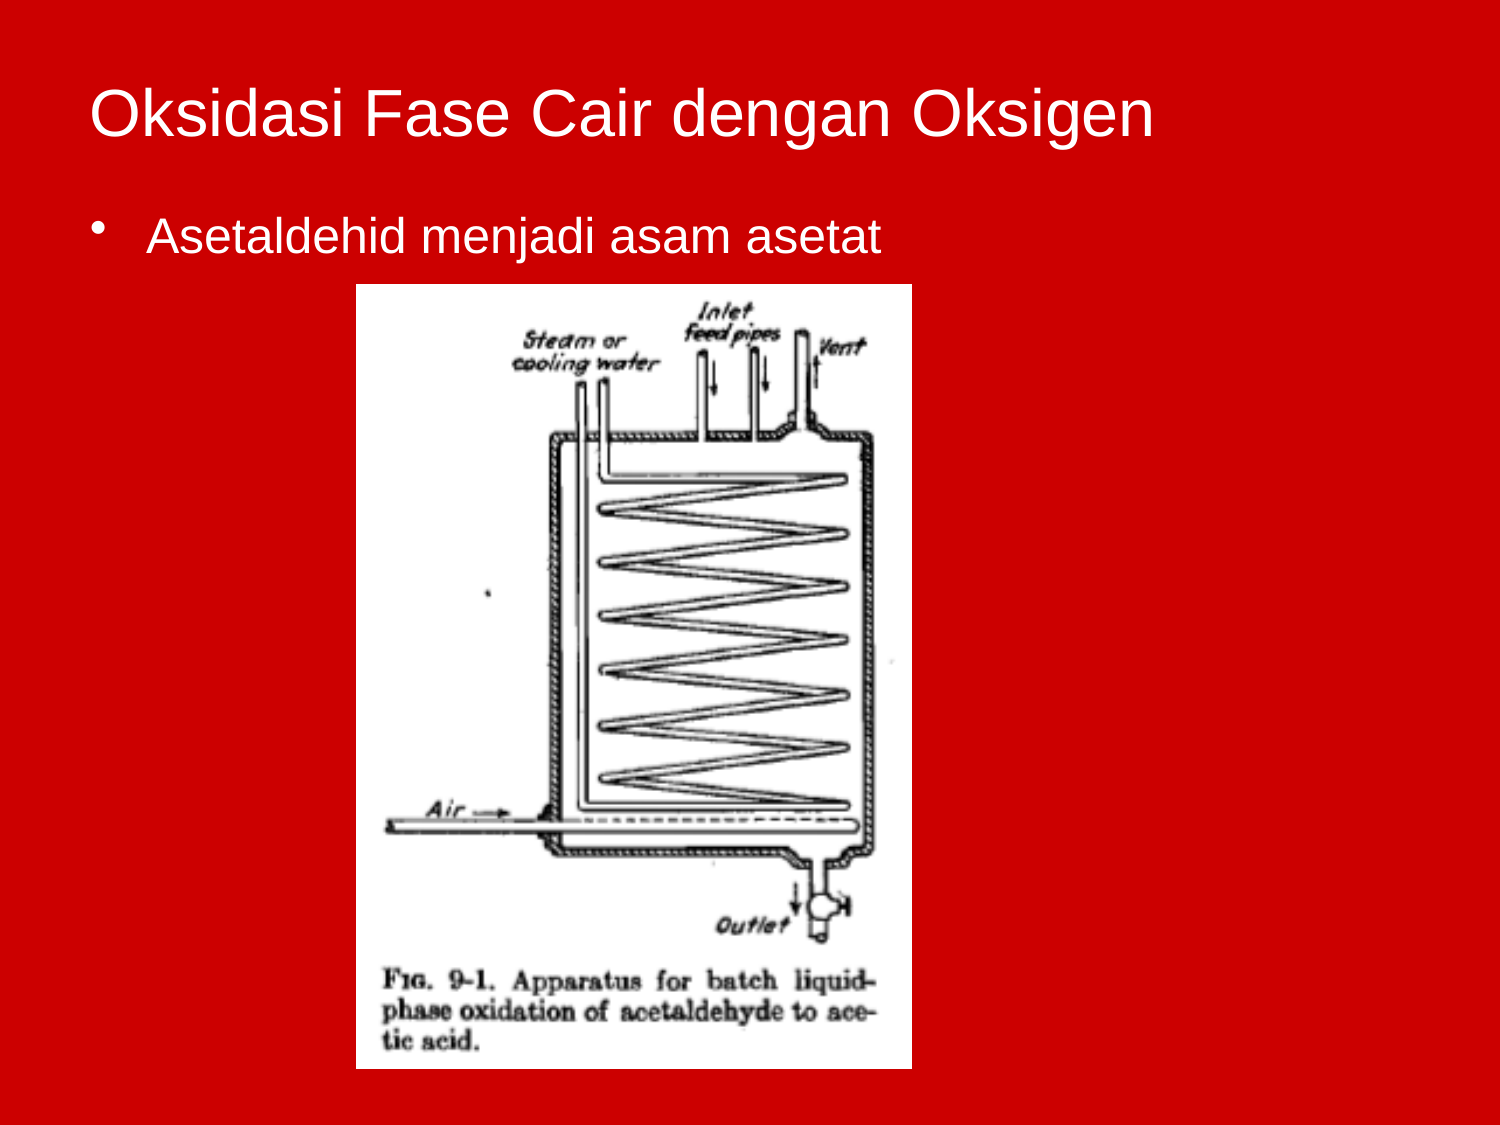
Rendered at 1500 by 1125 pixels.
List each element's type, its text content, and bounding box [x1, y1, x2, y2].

picture [356, 284, 912, 1069]
list Asetaldehid menjadi asam asetat [74, 195, 1425, 1006]
title Oksidasi Fase Cair dengan Oksigen [74, 44, 1425, 158]
